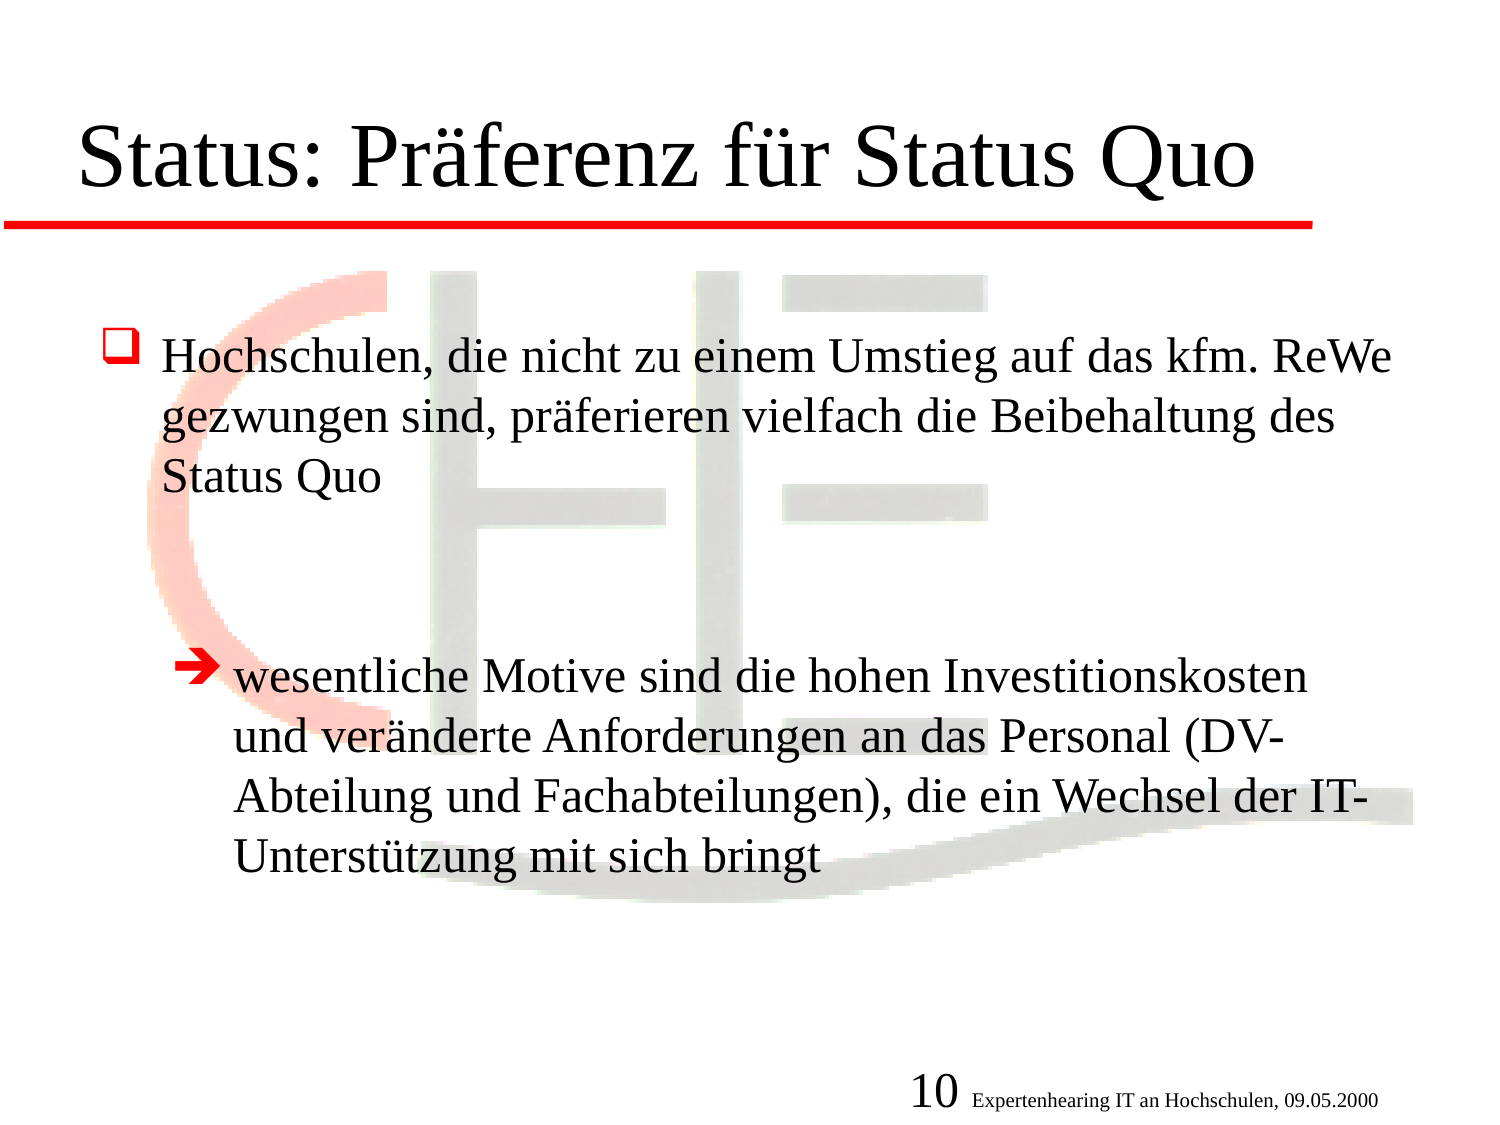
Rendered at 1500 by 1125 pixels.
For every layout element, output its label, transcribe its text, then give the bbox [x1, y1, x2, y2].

picture [87, 193, 1413, 315]
text_box Hochschulen, die nicht zu einem Umstieg auf das kfm. ReWe gezwungen sind, präferieren vielfach die Beibehaltung des Status Quo [84, 315, 1416, 511]
text_box wesentliche Motive sind die hohen Investitionskosten und veränderte Anforderungen an das Personal (DV-Abteilung und Fachabteilungen), die ein Wechsel der IT-Unterstützung mit sich bringt [62, 574, 1394, 890]
text_box Status: Präferenz für Status Quo [61, 87, 1275, 213]
picture [87, 511, 1413, 932]
